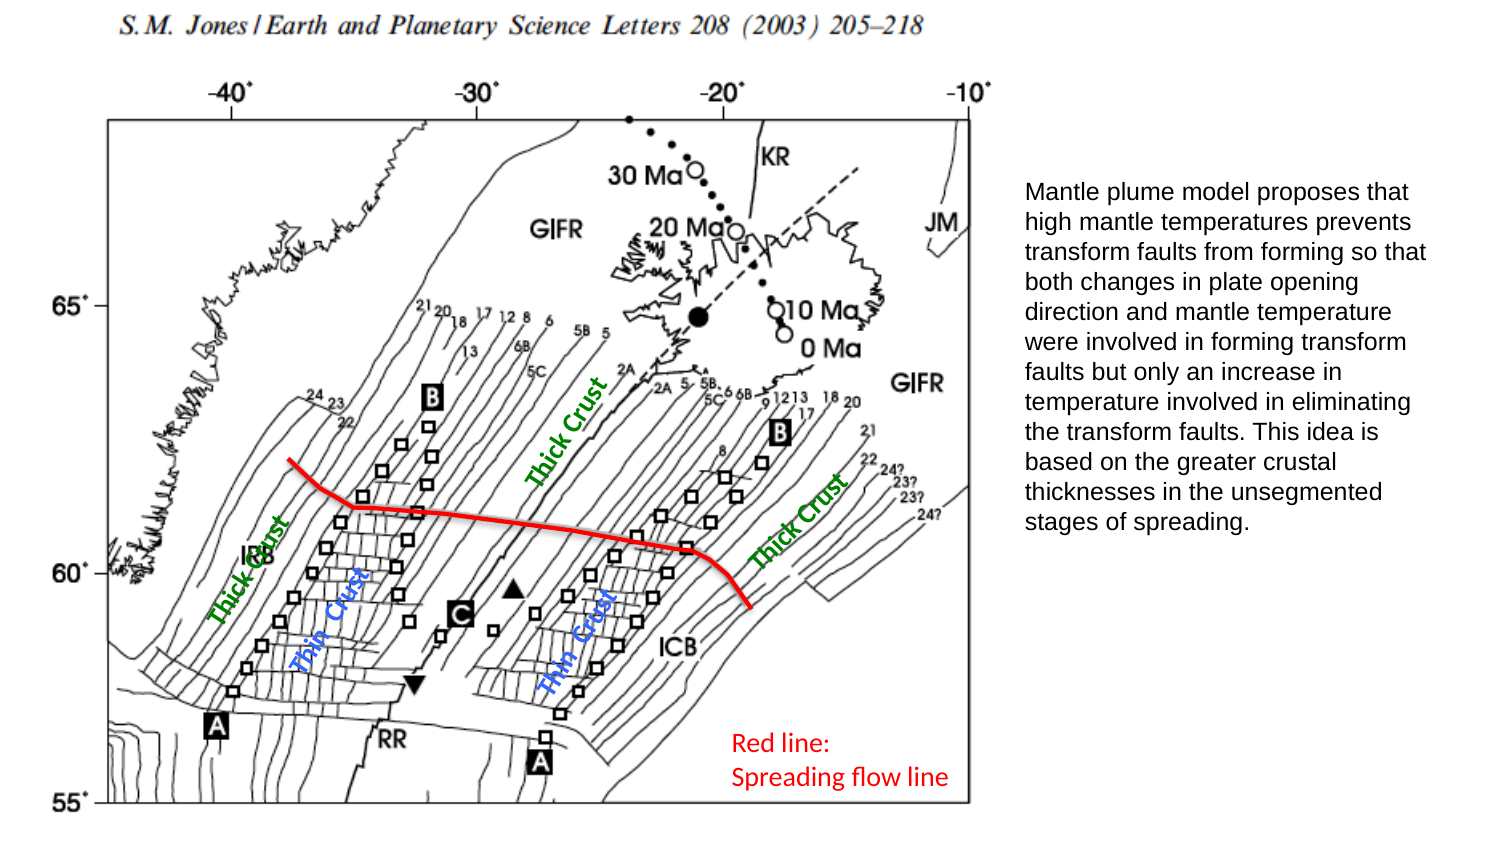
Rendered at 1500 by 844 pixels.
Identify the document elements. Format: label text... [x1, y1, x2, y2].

text_box Mantle plume model proposes that high mantle temperatures prevents transform faults from forming so that both changes in plate opening direction and mantle temperature were involved in forming transform faults but only an increase in temperature involved in eliminating the transform faults. This idea is based on the greater crustal thicknesses in the unsegmented stages of spreading. [1010, 168, 1465, 543]
picture [13, 0, 997, 825]
